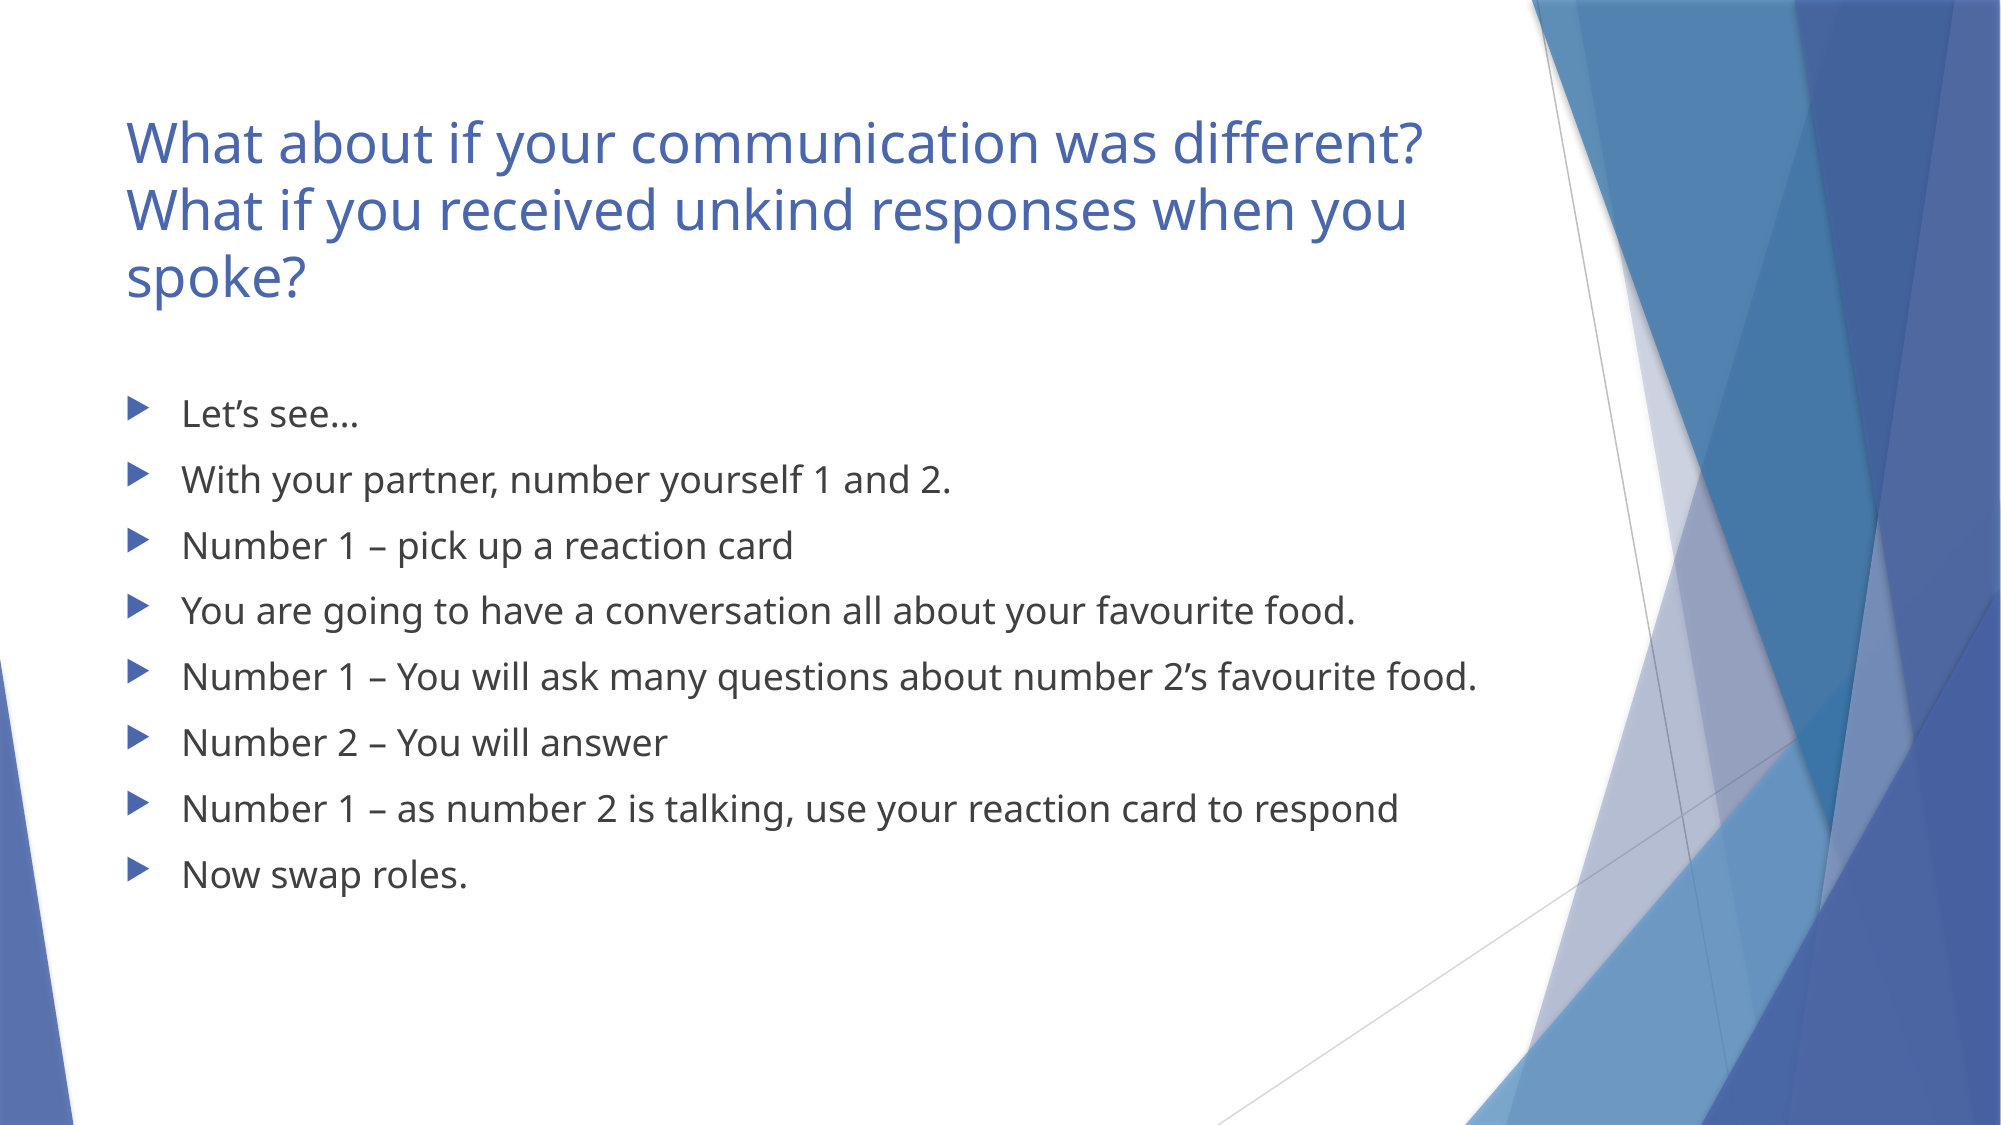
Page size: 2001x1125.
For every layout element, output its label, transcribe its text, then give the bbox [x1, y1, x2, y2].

list Let’s see… With your partner, number yourself 1 and 2. Number 1 – pick up a reaction card You are going to have a conversation all about your favourite food. Number 1 – You will ask many questions about number 2’s favourite food. Number 2 – You will answer Number 1 – as number 2 is talking, use your reaction card to respond Now swap roles. [109, 316, 1520, 954]
title What about if your communication was different? What if you received unkind responses when you spoke? [111, 99, 1522, 317]
